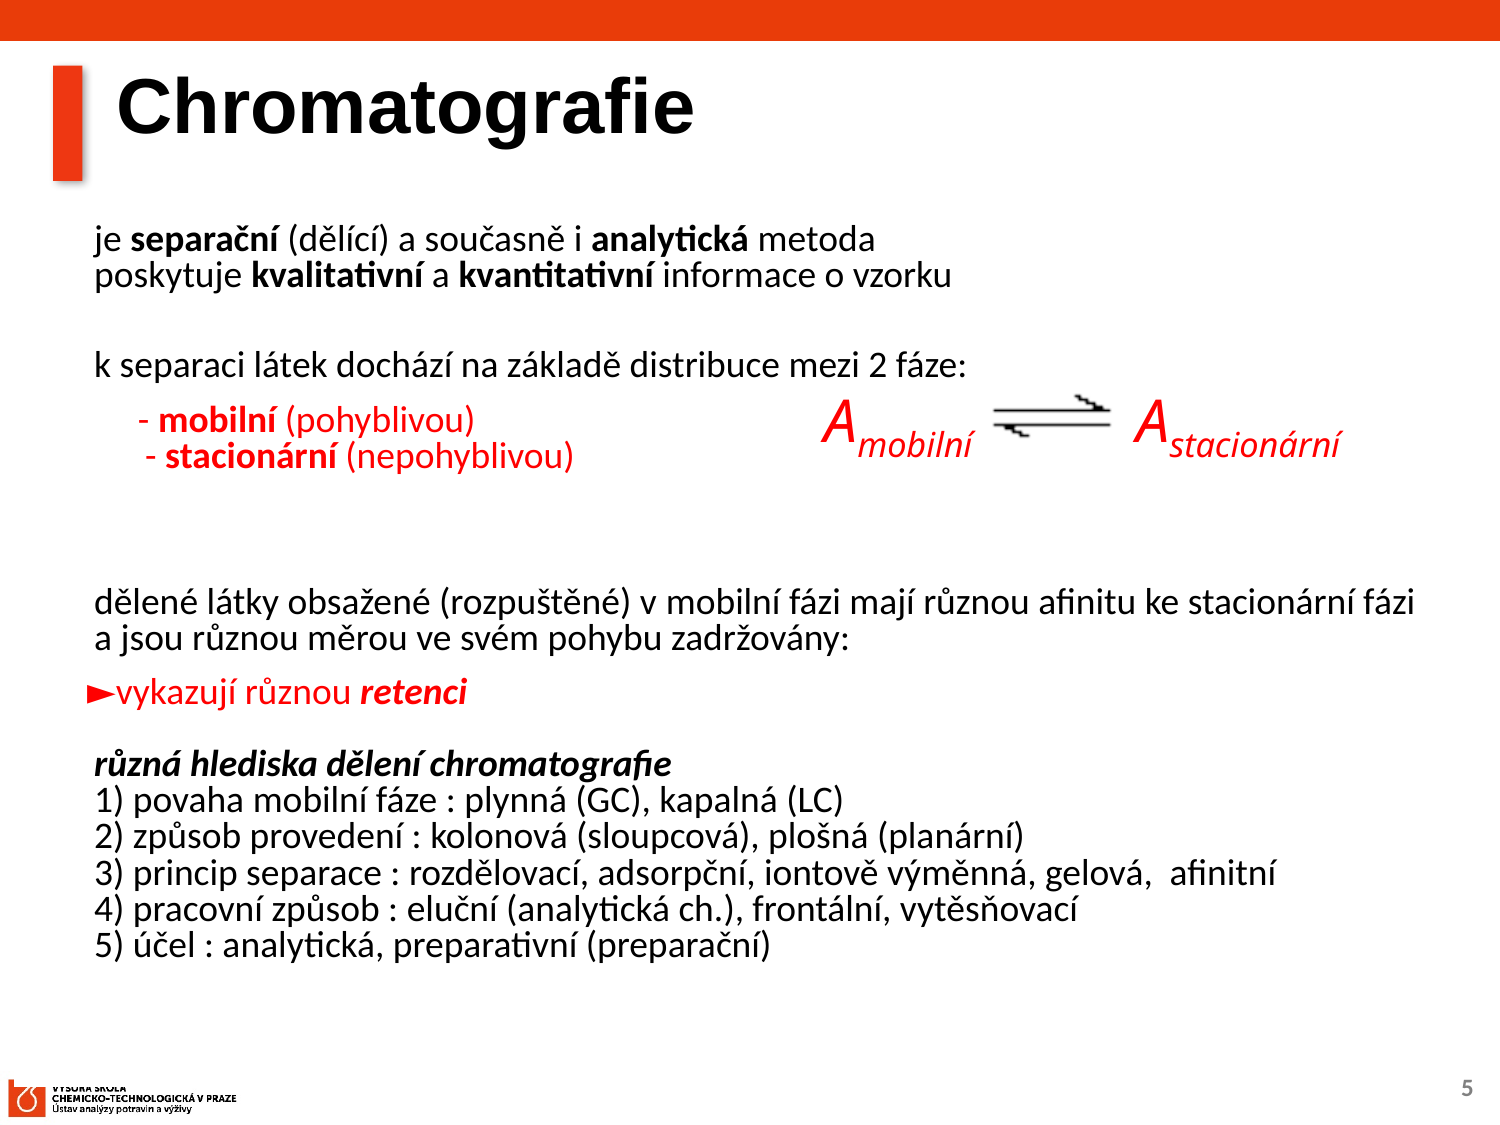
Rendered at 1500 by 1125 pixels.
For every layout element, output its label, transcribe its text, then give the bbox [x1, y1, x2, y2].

picture [0, 1071, 244, 1125]
title Chromatografie [103, 59, 1460, 208]
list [987, 392, 1116, 446]
list je separační (dělící) a současně i analytická metoda poskytuje kvalitativní a kvantitativní informace o vzorku k separaci látek dochází na základě distribuce mezi 2 fáze: - mobilní (pohyblivou) - stacionární (nepohyblivou) dělené látky obsažené (rozpuštěné) v mobilní fázi mají různou afinitu ke stacionární fázi a jsou různou měrou ve svém pohybu zadržovány: ►vykazují různou retenci různá hlediska dělení chromatografie 1) povaha mobilní fáze : plynná (GC), kapalná (LC) 2) způsob provedení : kolonová (sloupcová), plošná (planární) 3) princip separace : rozdělovací, adsorpční, iontově výměnná, gelová, afinitní 4) pracovní způsob : eluční (analytická ch.), frontální, vytěsňovací 5) účel : analytická, preparativní (preparační) [14, 207, 1444, 1087]
text_box Amobilní Astacionární [809, 375, 1355, 472]
